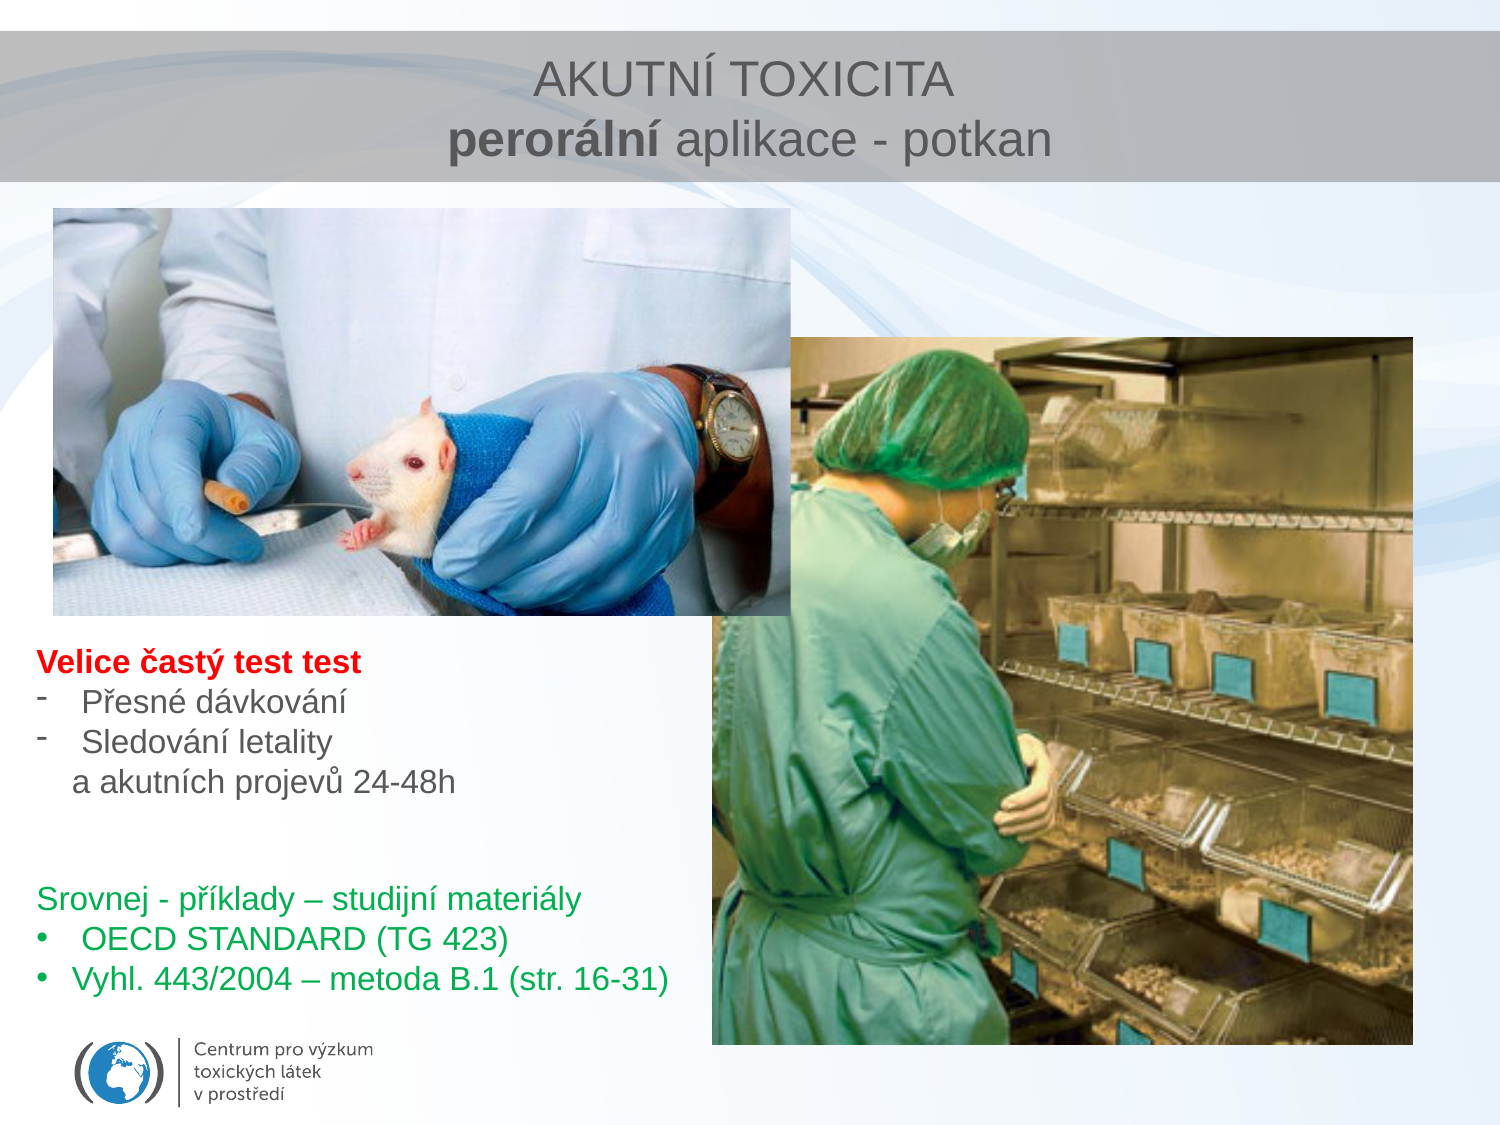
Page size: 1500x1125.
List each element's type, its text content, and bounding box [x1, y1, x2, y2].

picture [0, 183, 1500, 1125]
text_box Srovnej - příklady – studijní materiály OECD STANDARD (TG 423) Vyhl. 443/2004 – metoda B.1 (str. 16-31) [21, 869, 685, 1044]
title AKUTNÍ TOXICITA perorální aplikace - potkan [0, 30, 1500, 183]
picture [0, 0, 1500, 30]
text_box Velice častý test test Přesné dávkování Sledování letality a akutních projevů 24-48h [21, 633, 472, 848]
